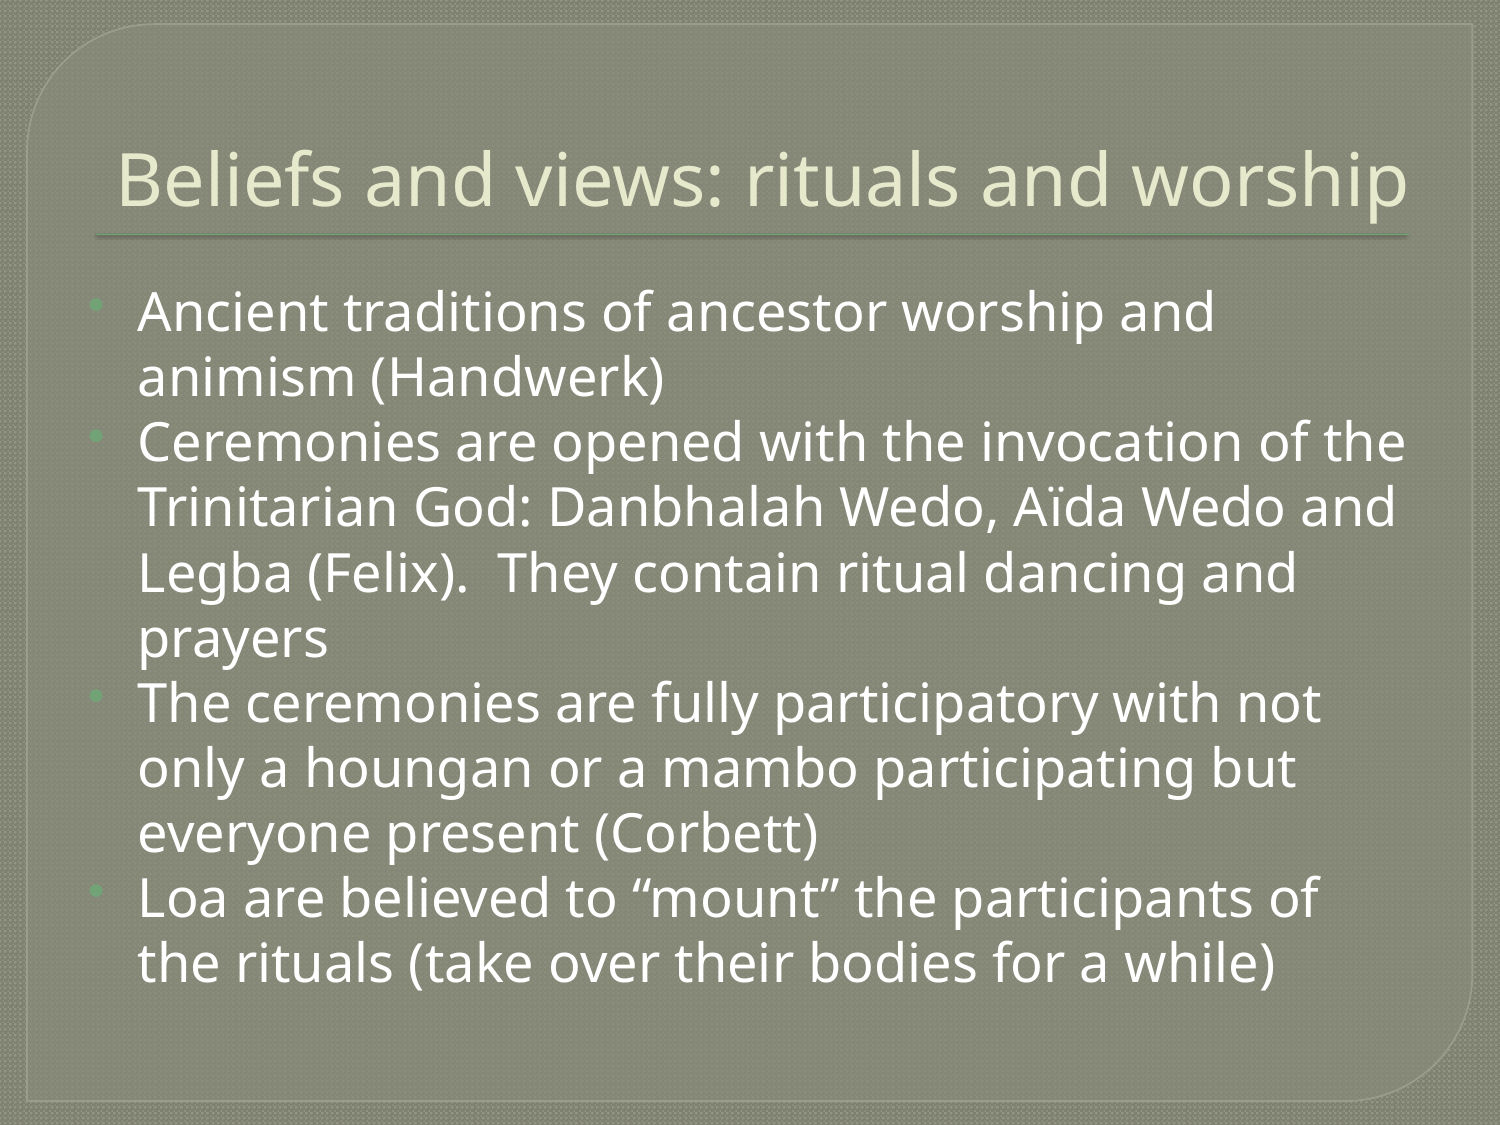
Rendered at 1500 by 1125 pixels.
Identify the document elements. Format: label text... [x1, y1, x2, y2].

title Beliefs and views: rituals and worship [75, 41, 1425, 230]
list Ancient traditions of ancestor worship and animism (Handwerk) Ceremonies are opened with the invocation of the Trinitarian God: Danbhalah Wedo, Aїda Wedo and Legba (Felix). They contain ritual dancing and prayers The ceremonies are fully participatory with not only a houngan or a mambo participating but everyone present (Corbett) Loa are believed to “mount” the participants of the rituals (take over their bodies for a while) [75, 270, 1425, 1059]
